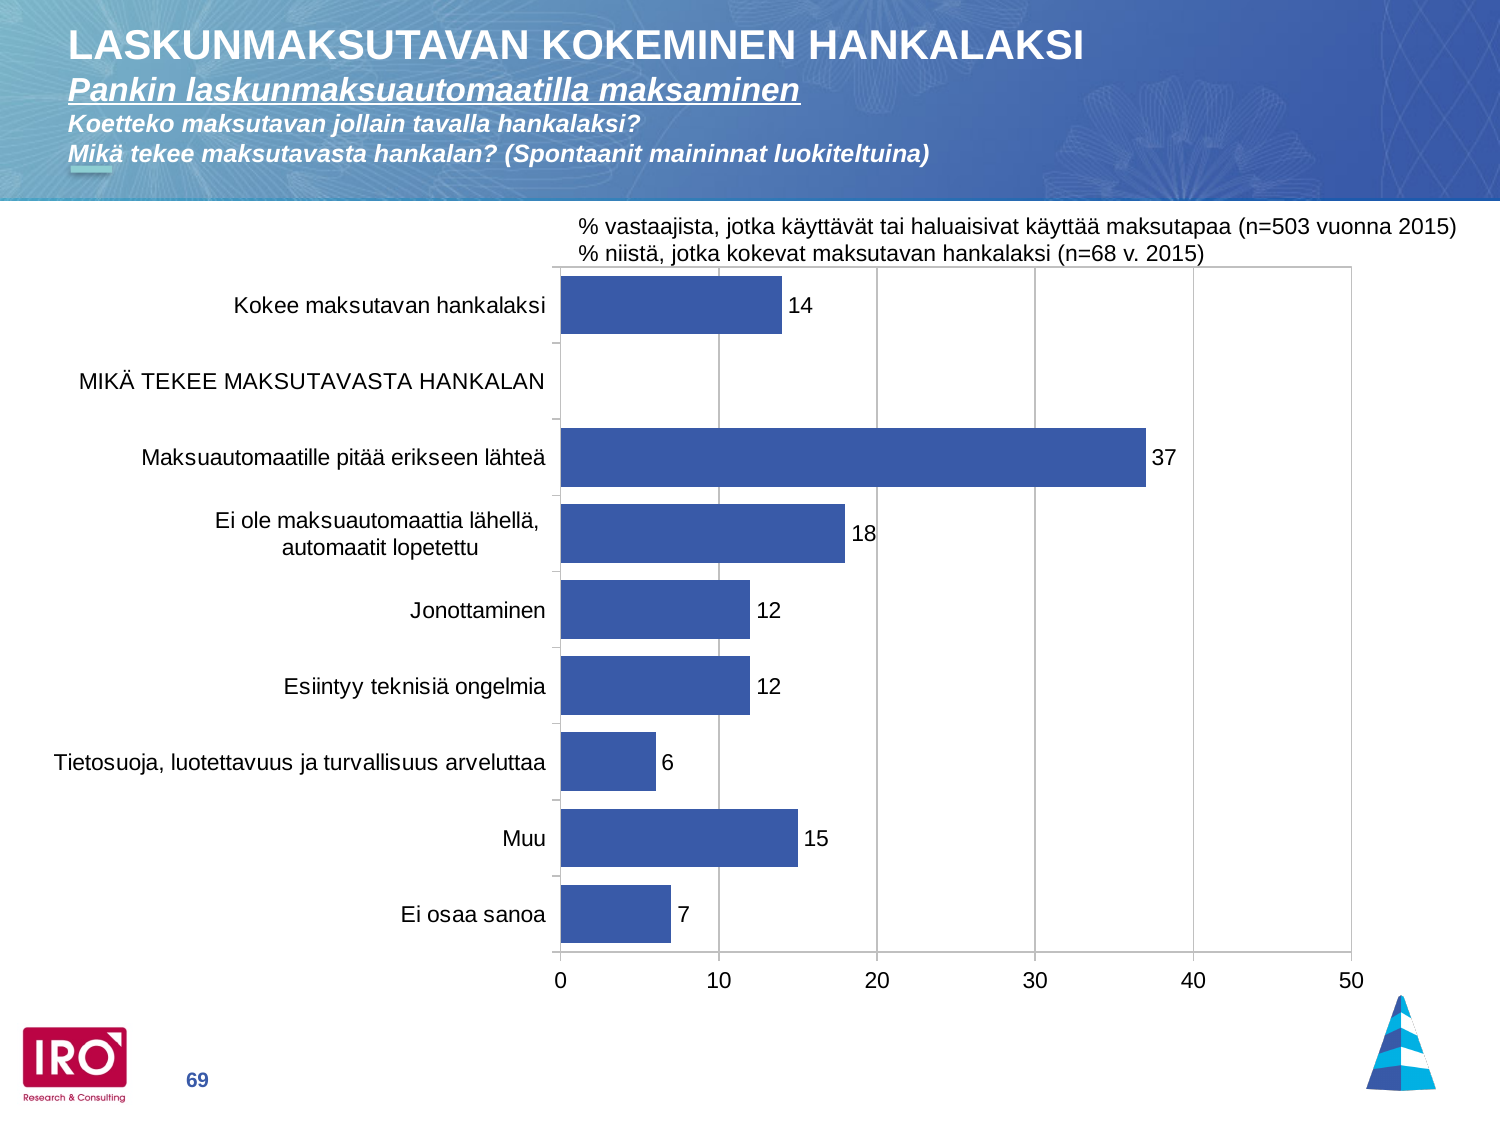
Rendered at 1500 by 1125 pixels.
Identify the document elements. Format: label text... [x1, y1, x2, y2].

text_box LASKUNMAKSUTAVAN KOKEMINEN HANKALAKSI Pankin laskunmaksuautomaatilla maksaminen Koetteko maksutavan jollain tavalla hankalaksi? Mikä tekee maksutavasta hankalan? (Spontaanit maininnat luokiteltuina) [53, 18, 1500, 167]
text_box % vastaajista, jotka käyttävät tai haluaisivat käyttää maksutapaa (n=503 vuonna 2015) % niistä, jotka kokevat maksutavan hankalaksi (n=68 v. 2015) [563, 214, 1500, 252]
picture [0, 0, 1500, 201]
chart [0, 252, 1500, 1125]
